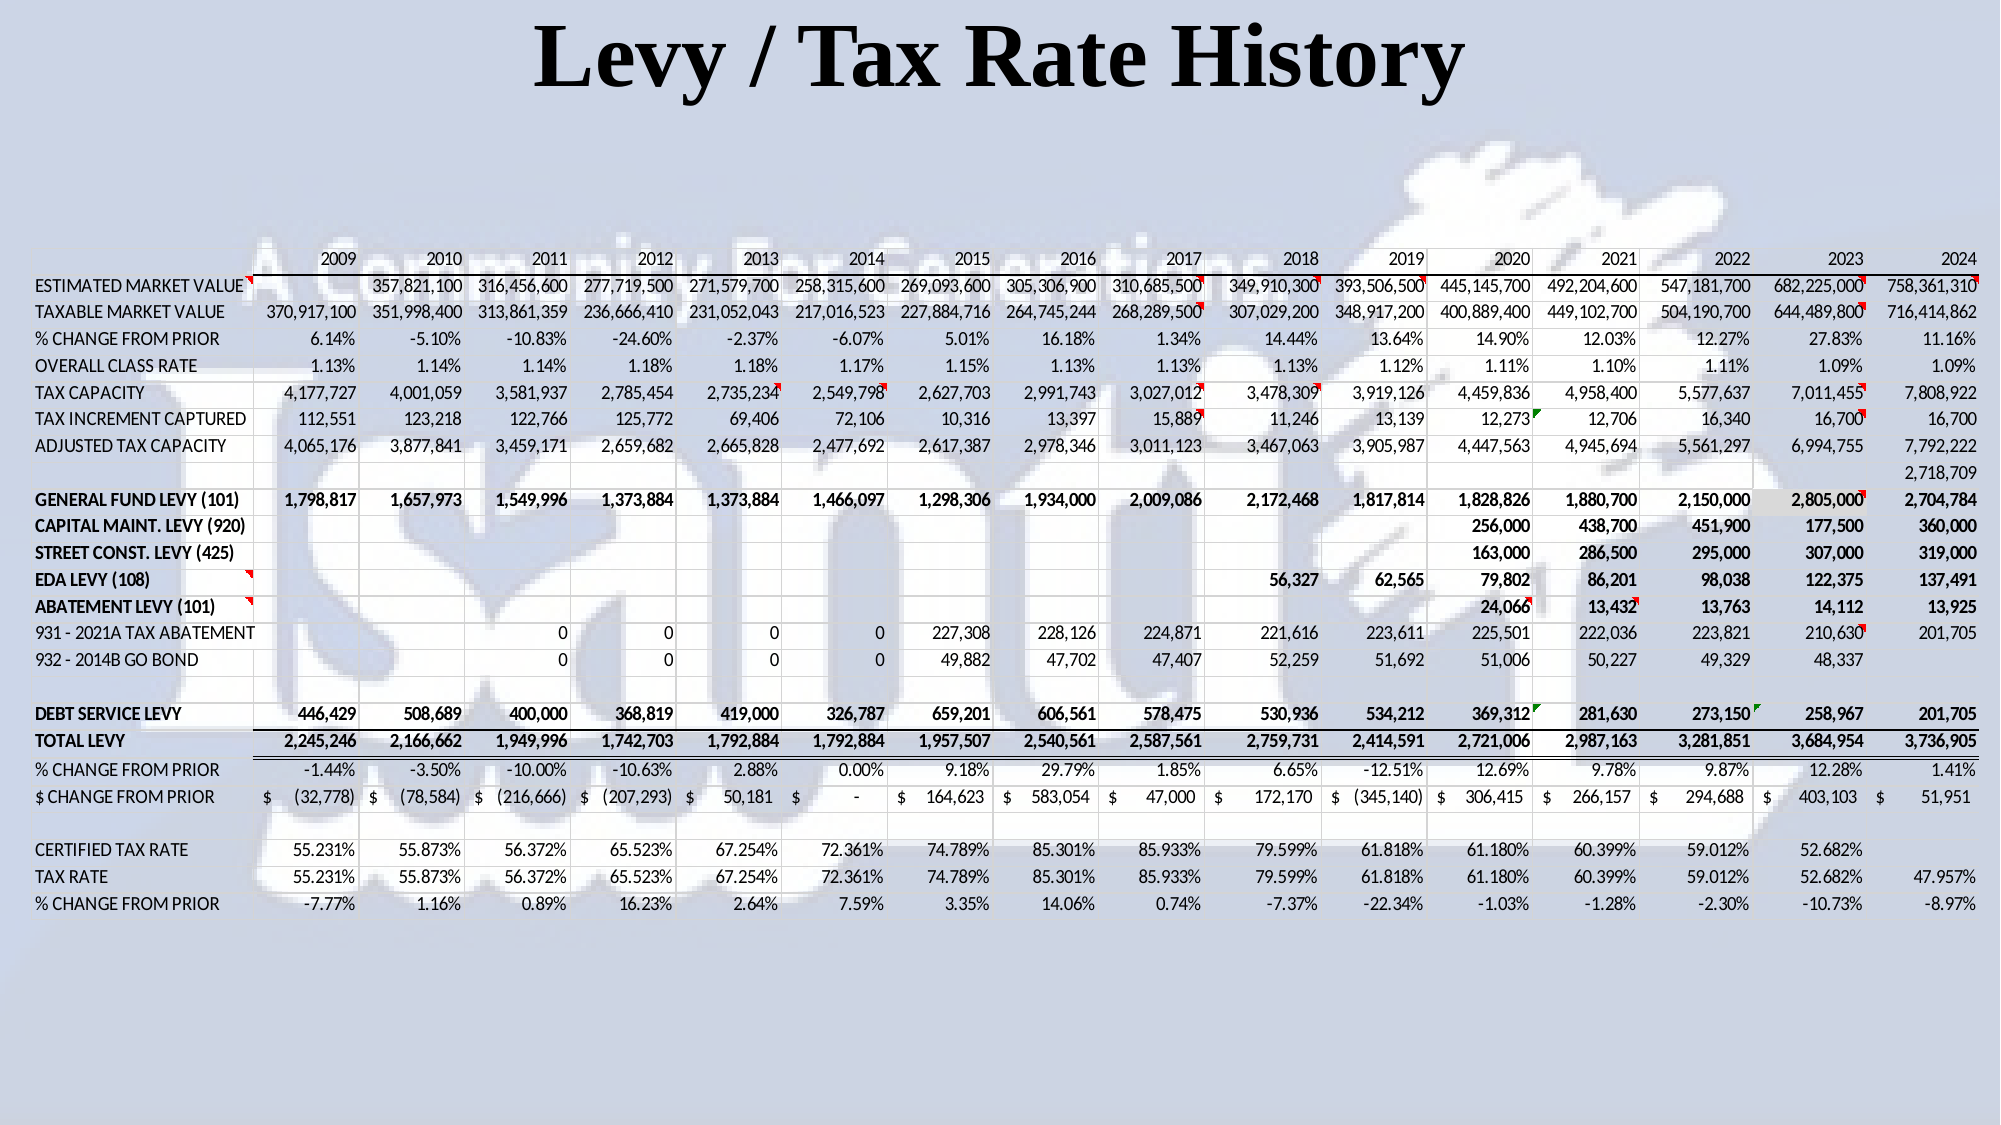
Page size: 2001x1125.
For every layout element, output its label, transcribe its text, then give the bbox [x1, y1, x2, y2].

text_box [31, 247, 1981, 921]
title Levy / Tax Rate History [139, 0, 1863, 114]
